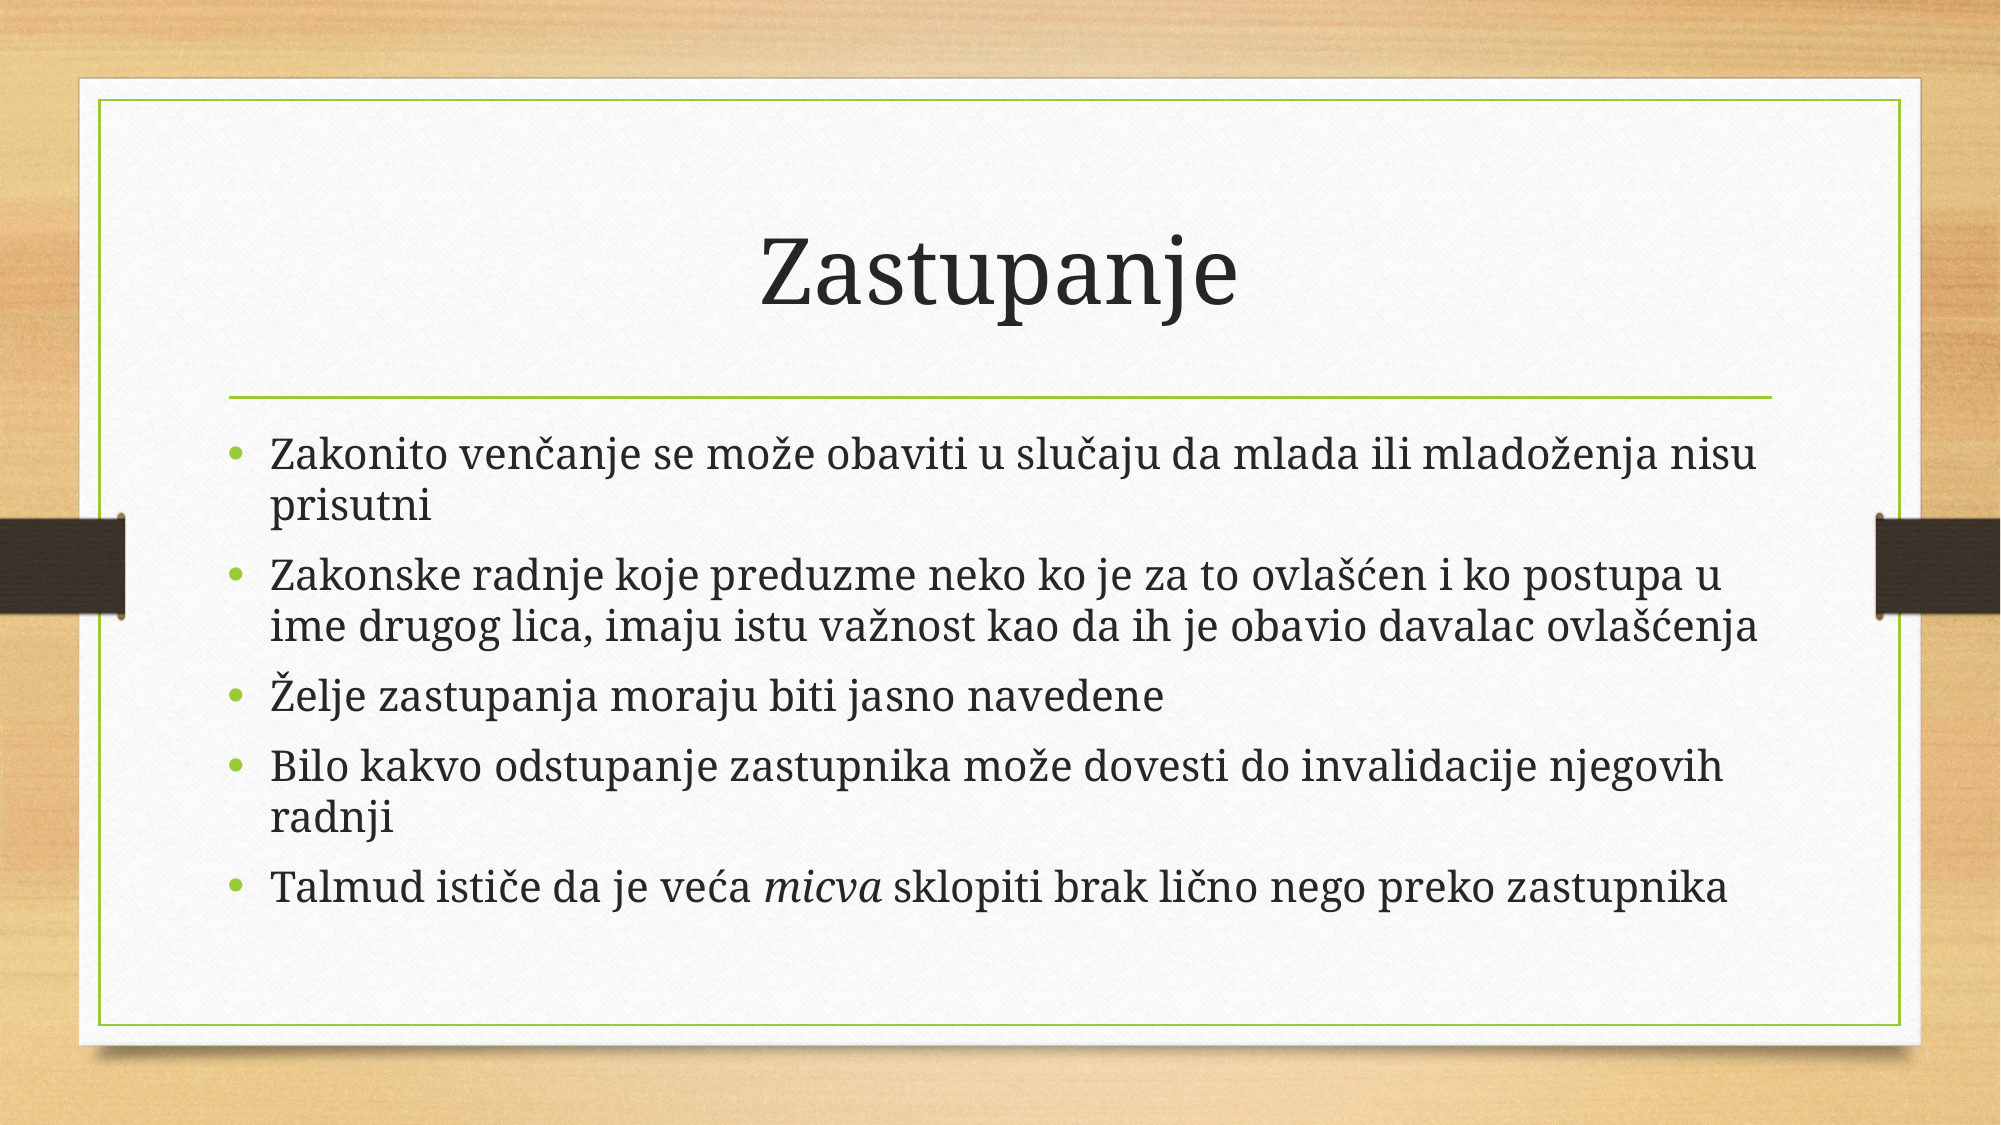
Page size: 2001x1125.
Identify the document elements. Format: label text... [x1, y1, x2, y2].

picture [0, 0, 2001, 1125]
title Zastupanje [212, 161, 1788, 375]
list Zakonito venčanje se može obaviti u slučaju da mlada ili mladoženja nisu prisutni Zakonske radnje koje preduzme neko ko je za to ovlašćen i ko postupa u ime drugog lica, imaju istu važnost kao da ih je obavio davalac ovlašćenja Želje zastupanja moraju biti jasno navedene Bilo kakvo odstupanje zastupnika može dovesti do invalidacije njegovih radnji Talmud ističe da je veća micva sklopiti brak lično nego preko zastupnika [212, 419, 1788, 964]
